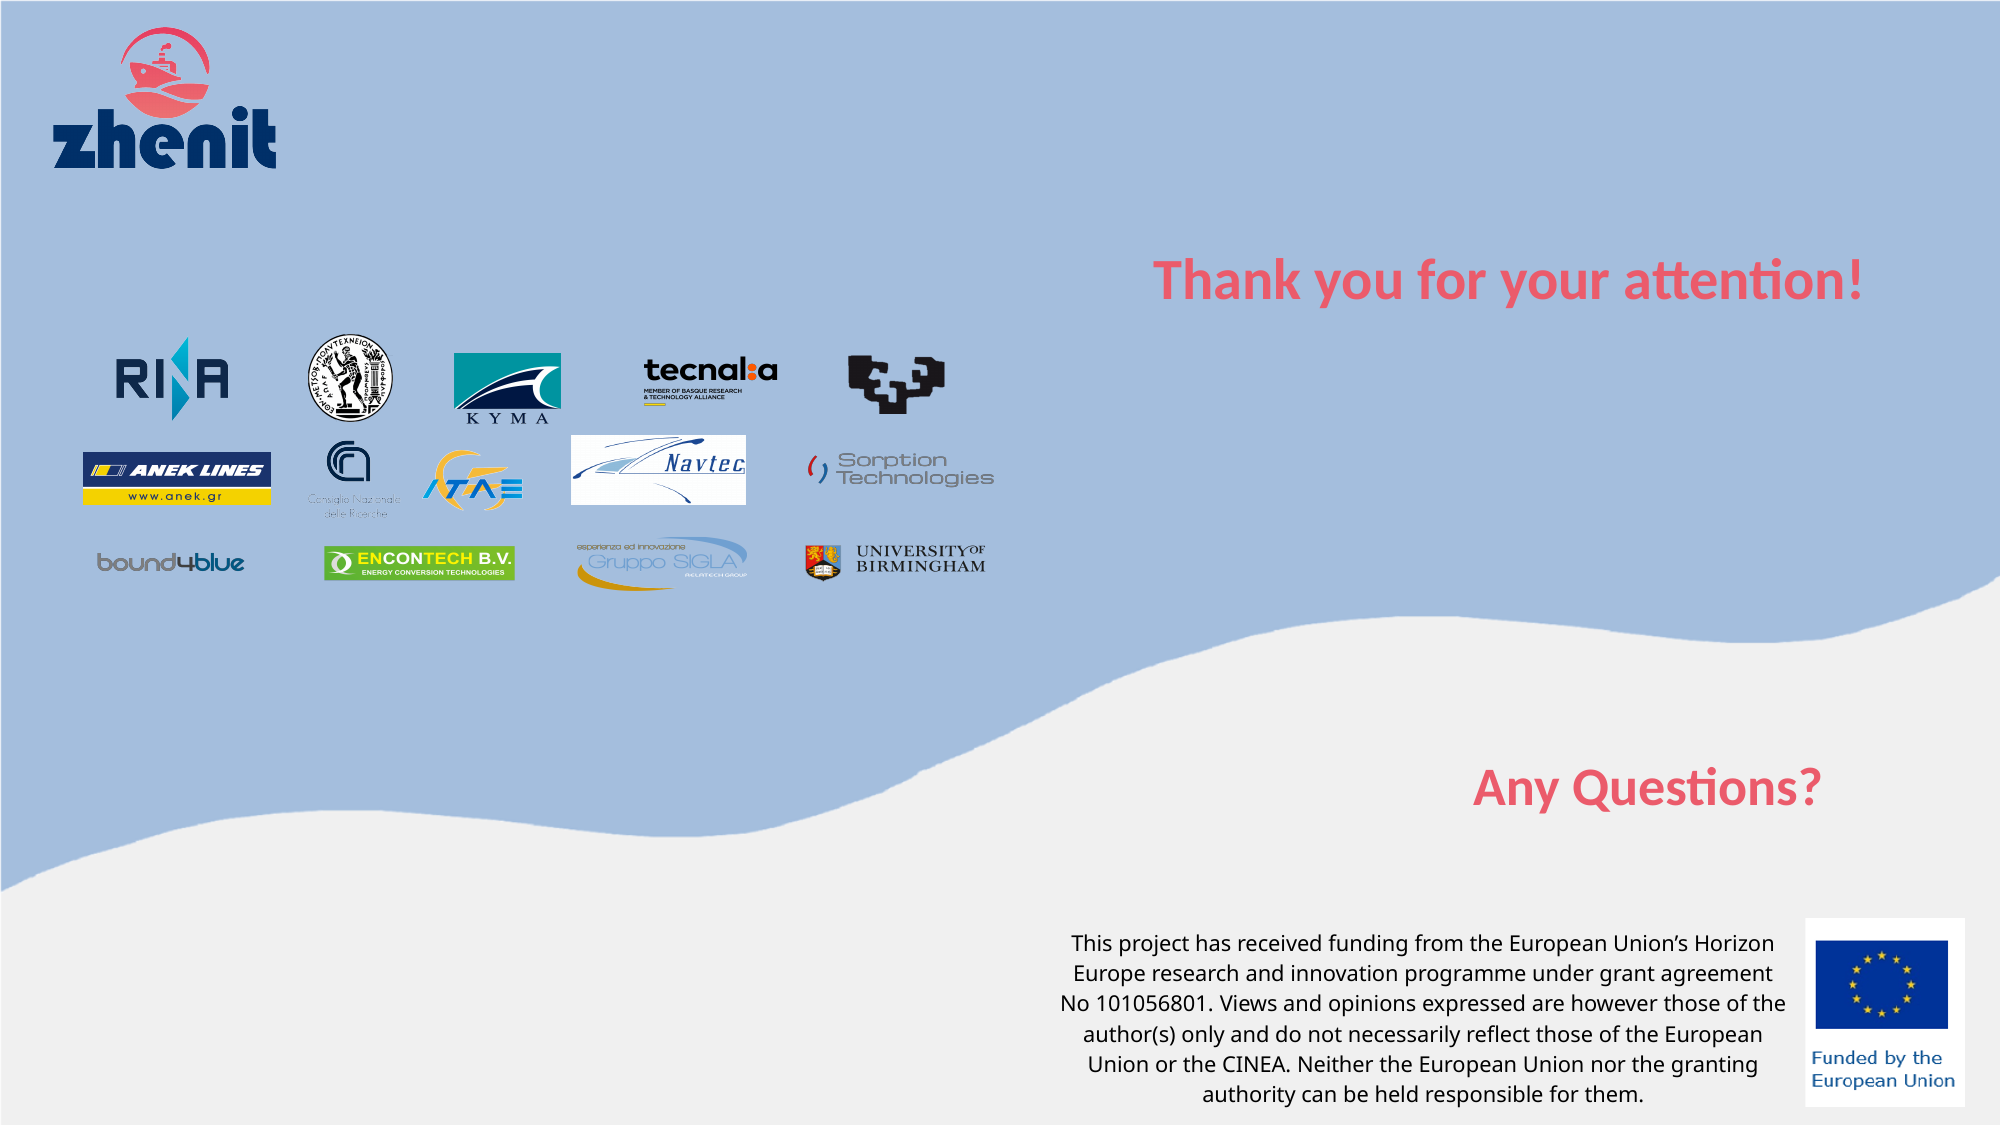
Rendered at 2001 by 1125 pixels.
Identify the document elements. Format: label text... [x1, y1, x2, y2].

text_box Thank you for your attention! [1042, 234, 1880, 319]
picture [3, 2, 2000, 1125]
